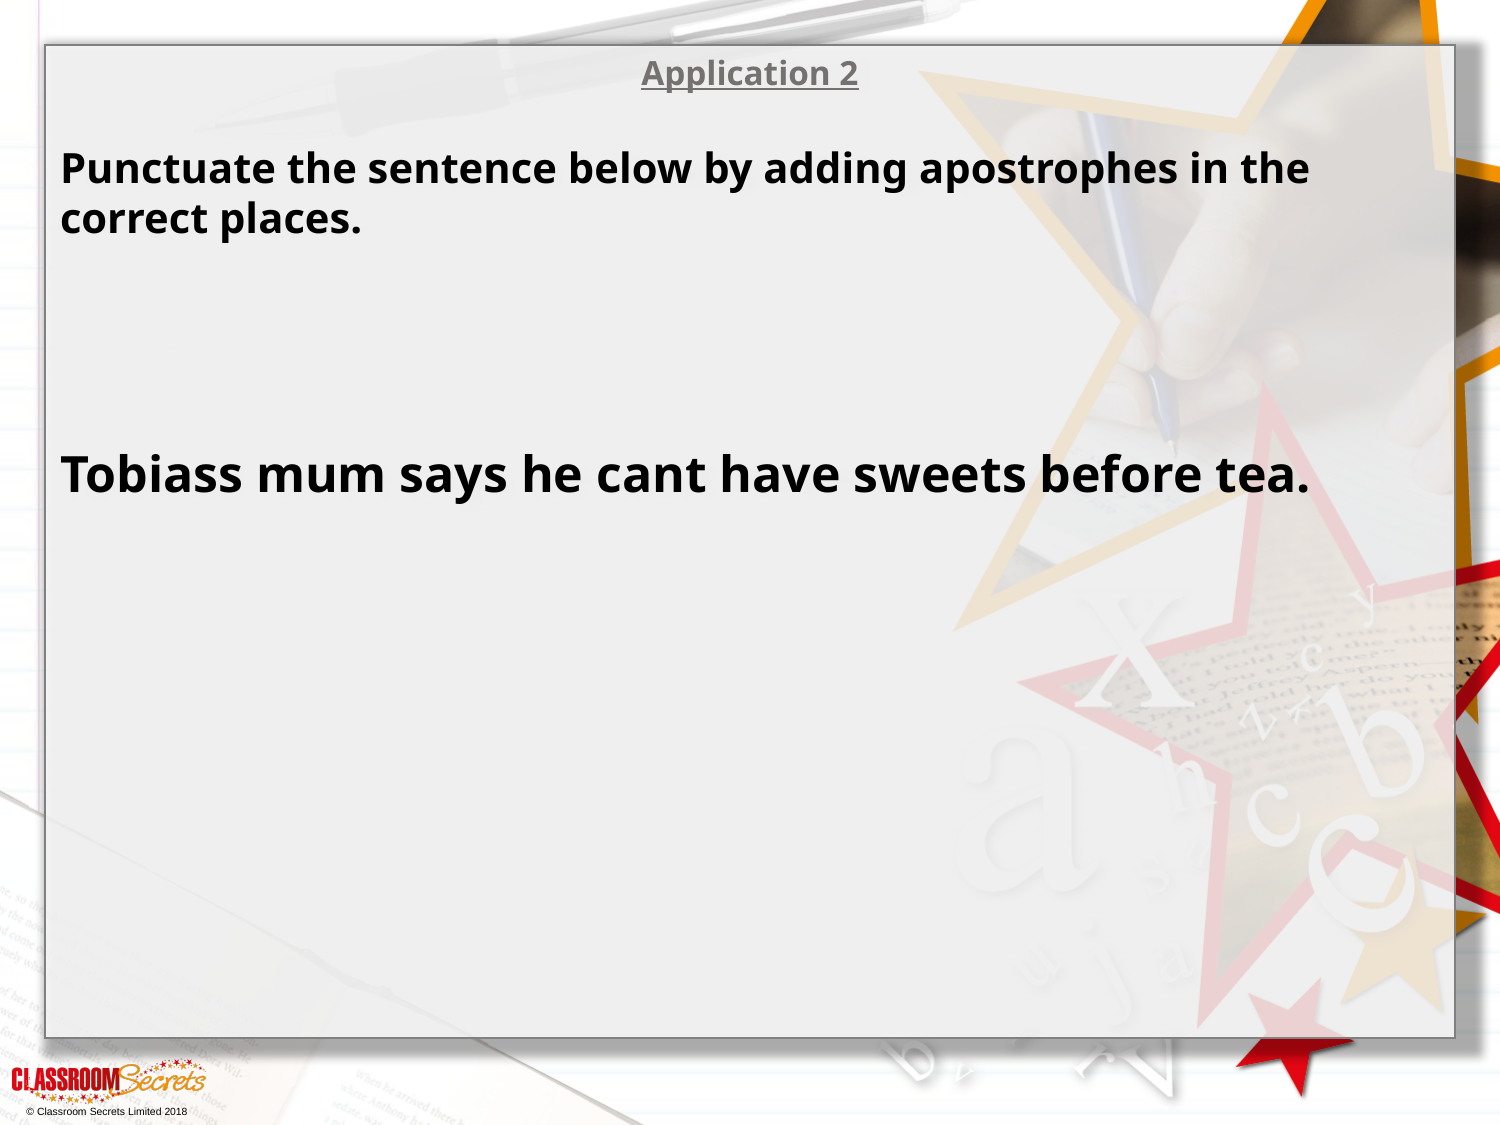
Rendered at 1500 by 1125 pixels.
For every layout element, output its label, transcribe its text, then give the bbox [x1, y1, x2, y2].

picture [0, 0, 1500, 1125]
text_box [11, 1058, 207, 1125]
text_box Application 2 Punctuate the sentence below by adding apostrophes in the correct places. Tobiass mum says he cant have sweets before tea. [44, 44, 1456, 1039]
